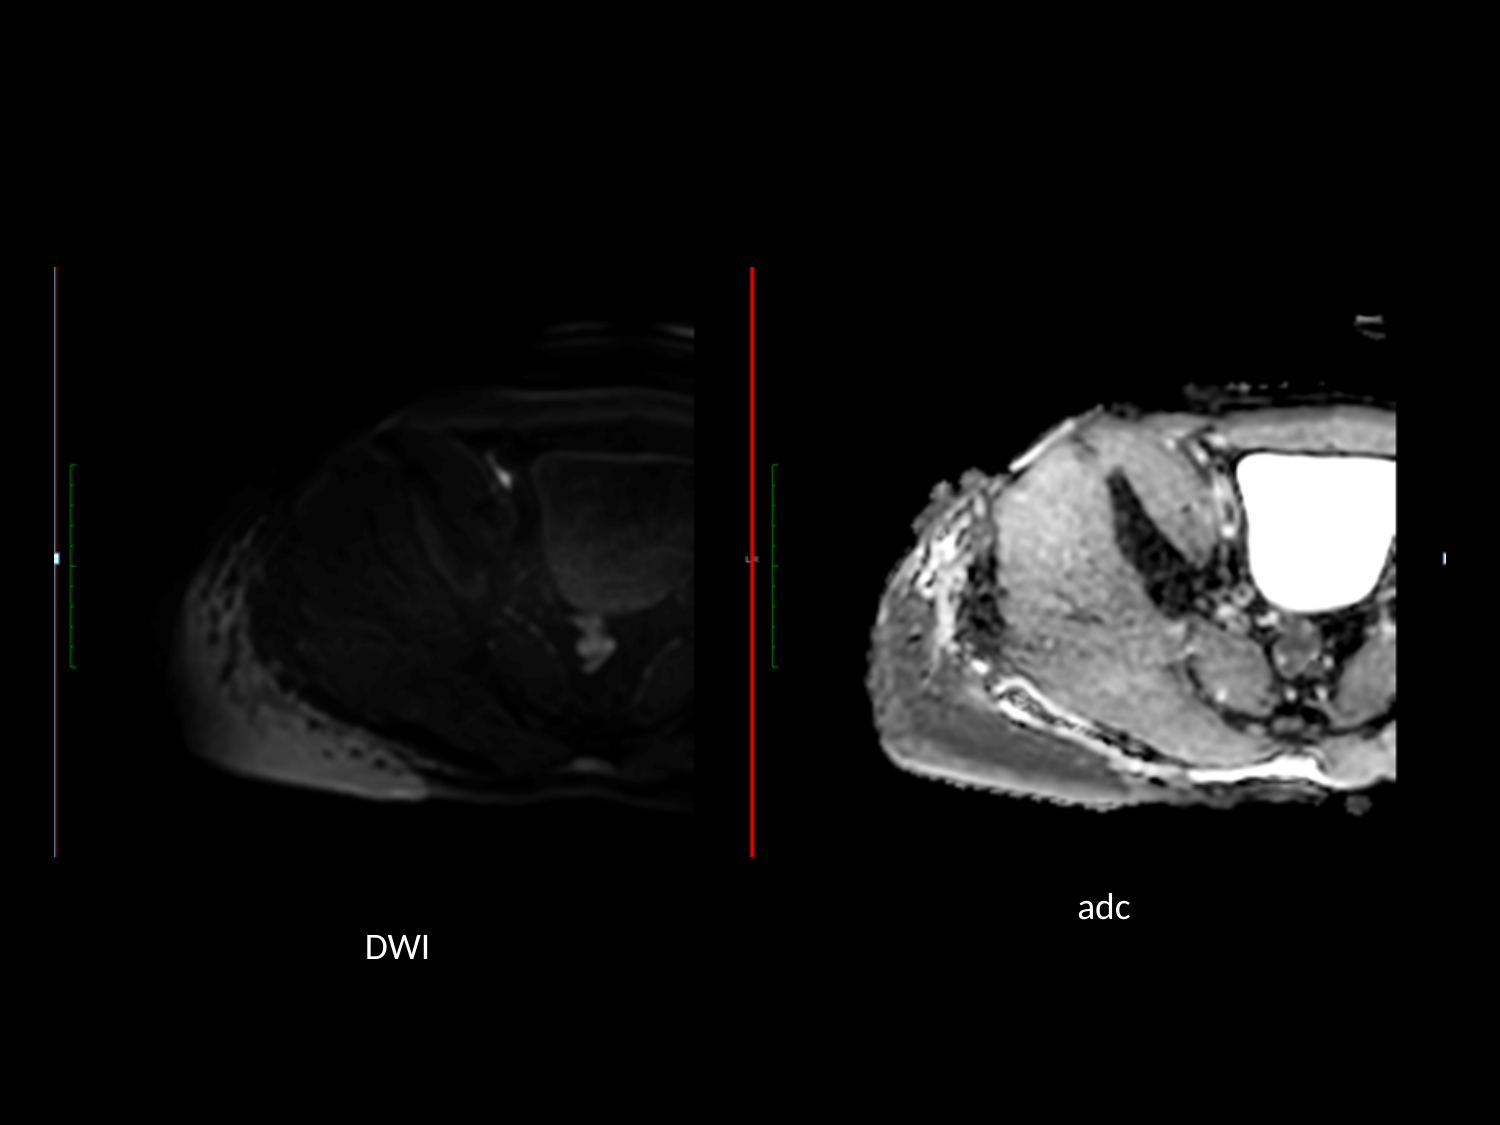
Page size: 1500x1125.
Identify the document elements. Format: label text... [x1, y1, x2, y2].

text_box adc [1062, 874, 1213, 935]
picture [54, 267, 1446, 858]
text_box DWI [349, 914, 500, 975]
